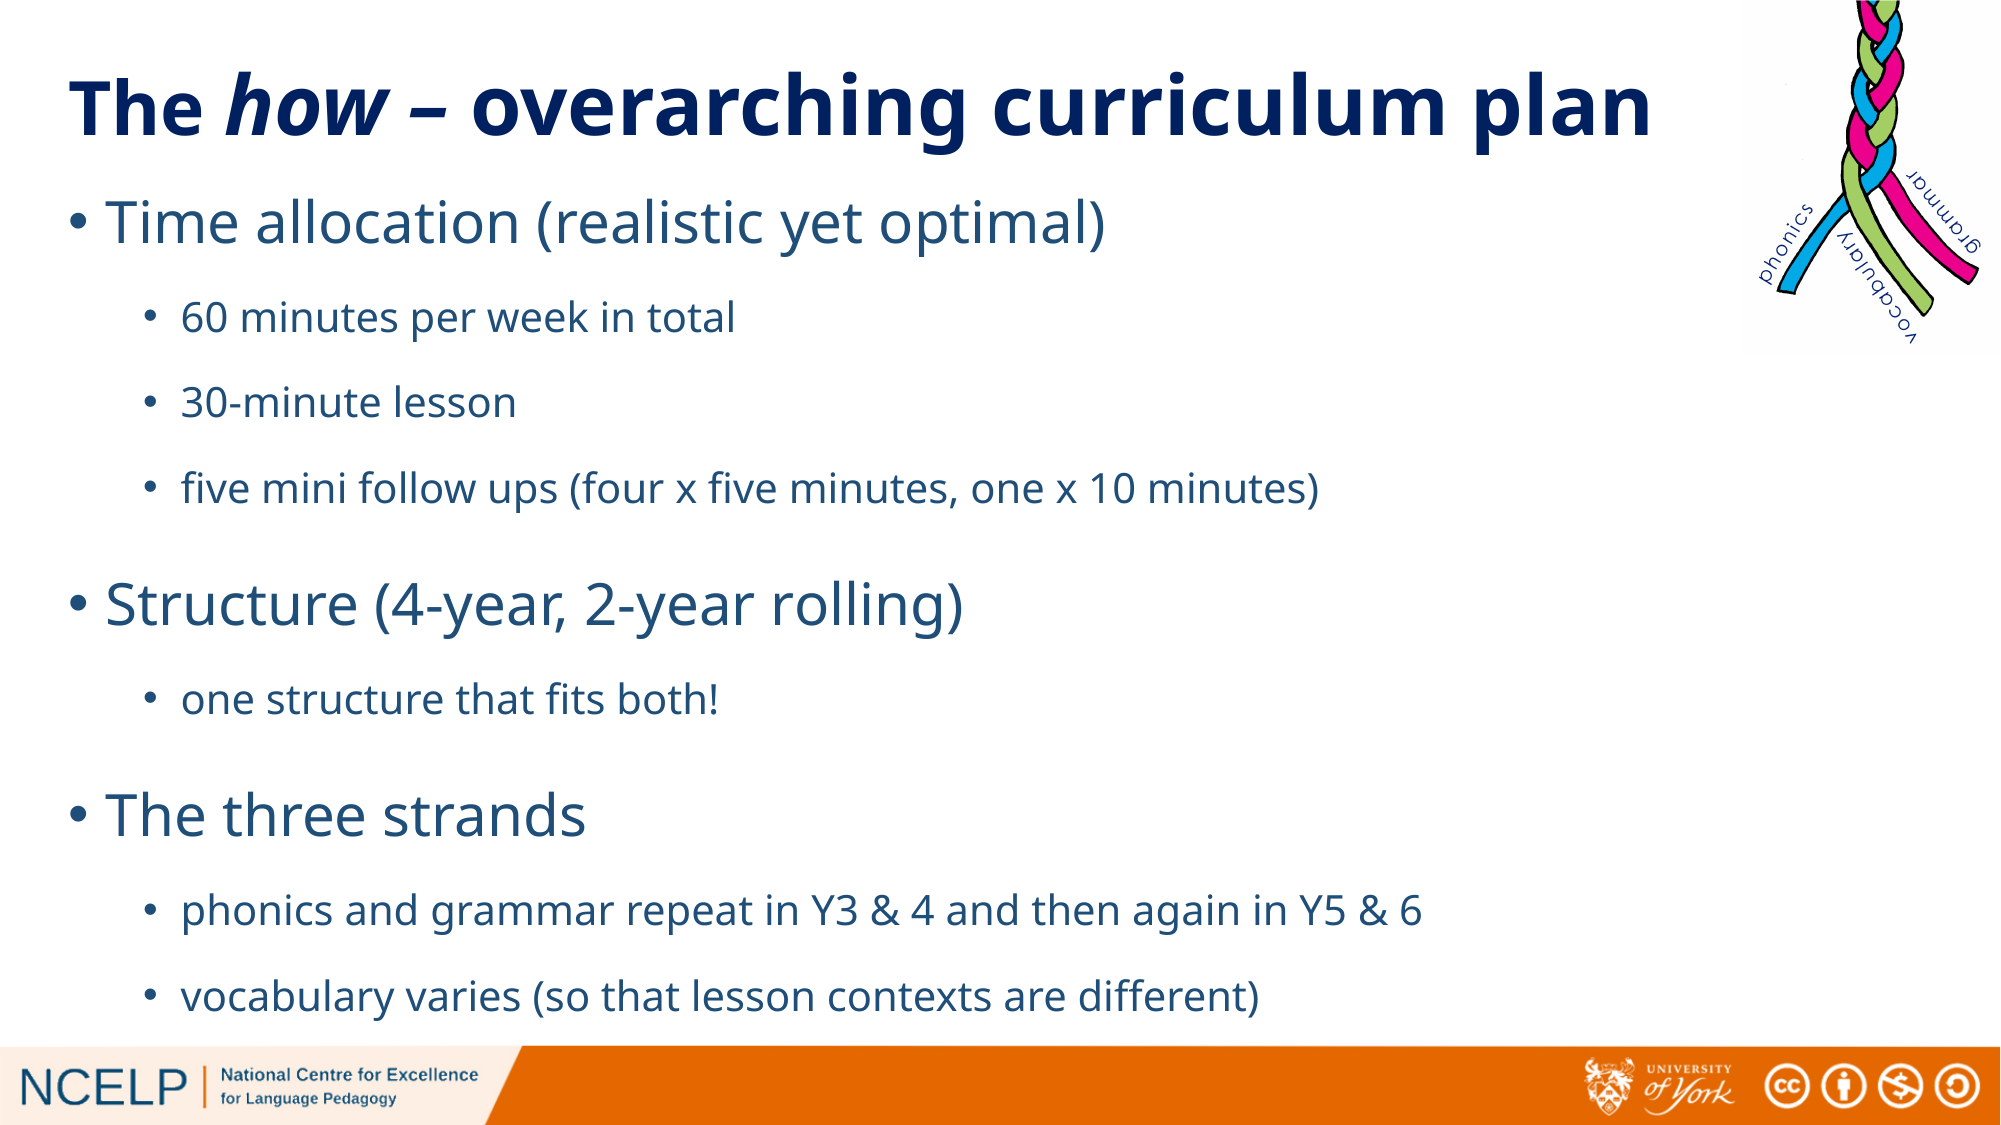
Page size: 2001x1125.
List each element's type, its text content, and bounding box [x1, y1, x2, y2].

title The how – overarching curriculum plan [53, 0, 1742, 142]
picture [0, 0, 2001, 1125]
list Time allocation (realistic yet optimal) 60 minutes per week in total 30-minute lesson five mini follow ups (four x five minutes, one x 10 minutes) Structure (4-year, 2-year rolling) one structure that fits both! The three strands phonics and grammar repeat in Y3 & 4 and then again in Y5 & 6 vocabulary varies (so that lesson contexts are different) [53, 142, 1969, 1045]
